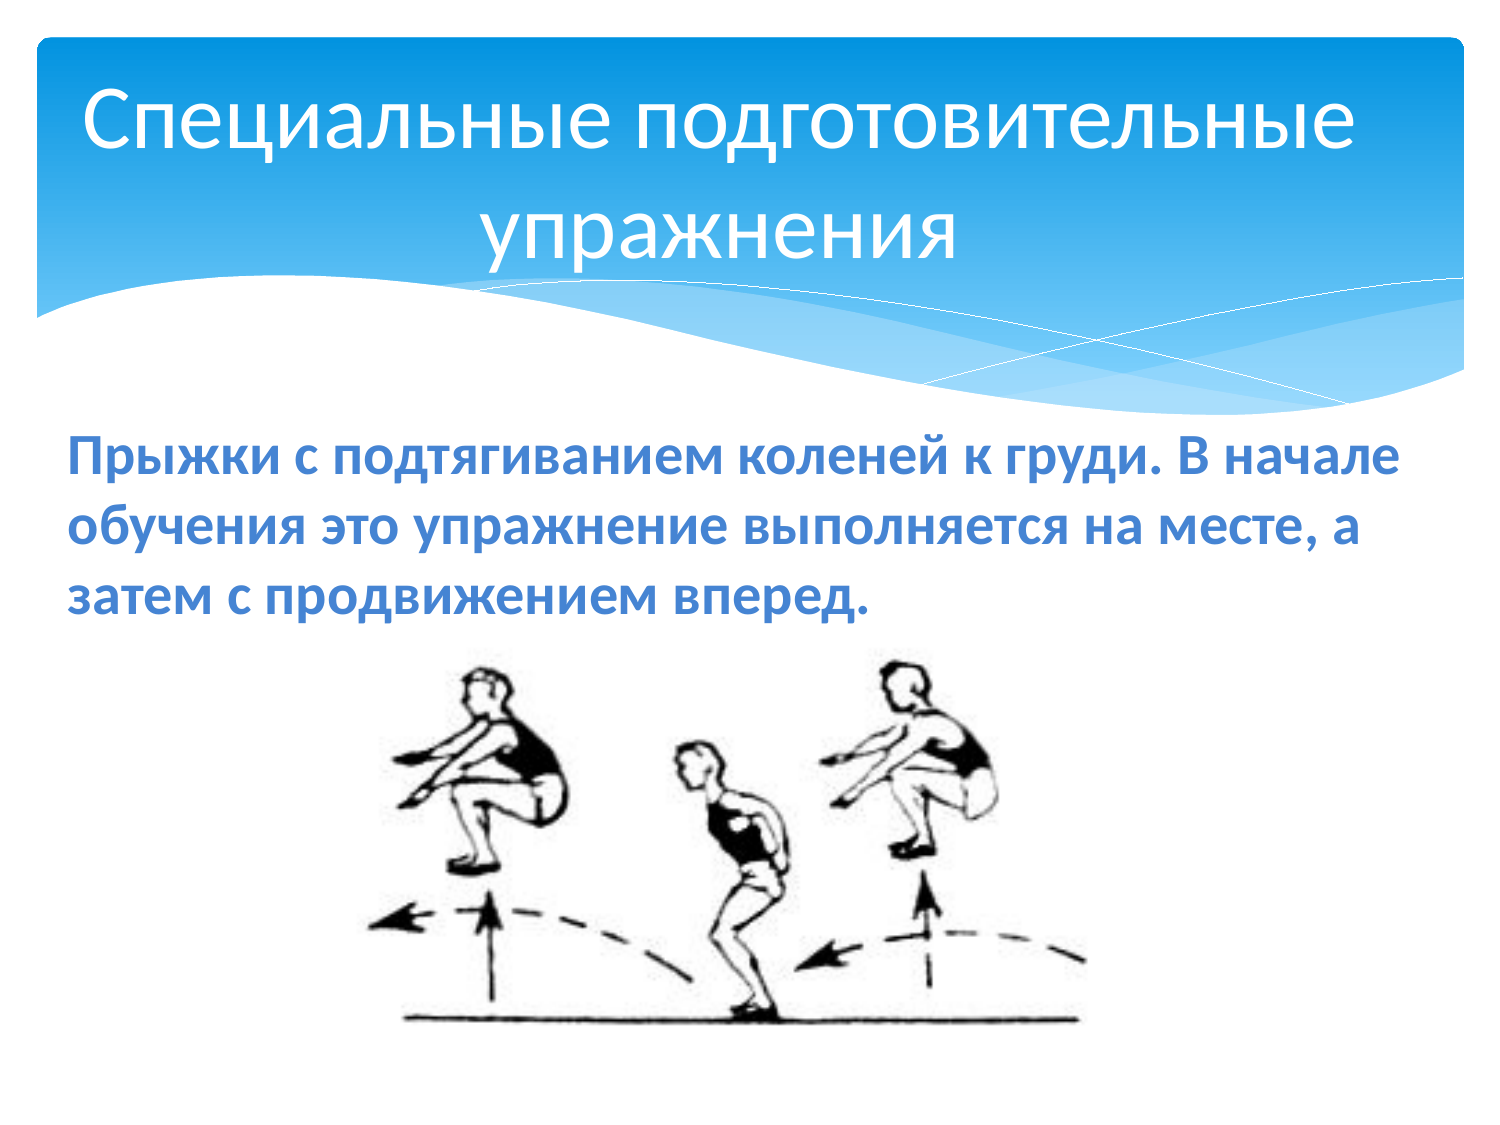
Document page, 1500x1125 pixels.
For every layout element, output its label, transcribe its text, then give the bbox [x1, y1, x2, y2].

text_box Прыжки с подтягиванием коленей к груди. В начале обучения это упражнение выполняется на месте, а затем с продвижением вперед. [53, 408, 1459, 634]
picture [336, 605, 1110, 1031]
title Специальные подготовительные упражнения [41, 54, 1400, 279]
